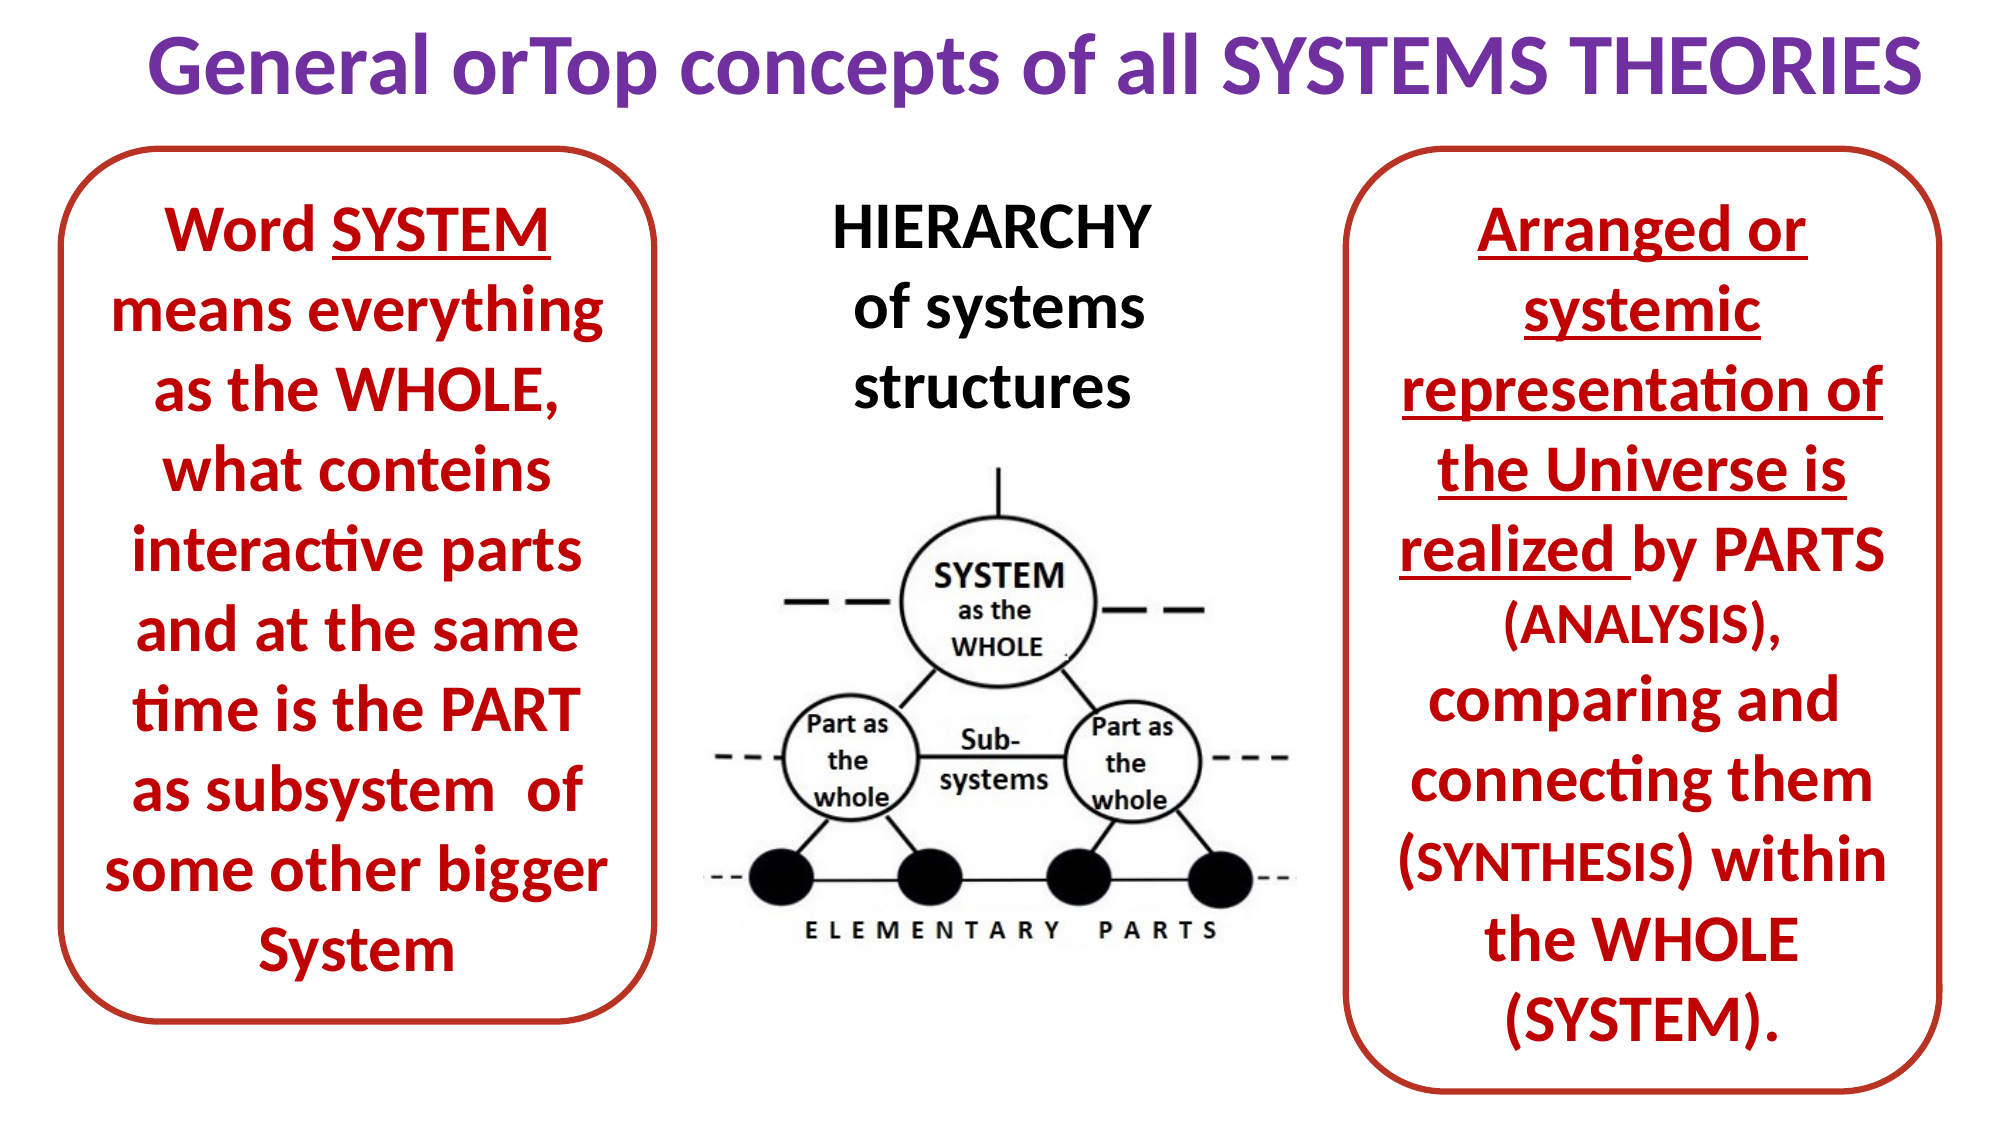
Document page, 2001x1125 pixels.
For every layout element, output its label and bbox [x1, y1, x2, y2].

text_box [60, 0, 1971, 1095]
